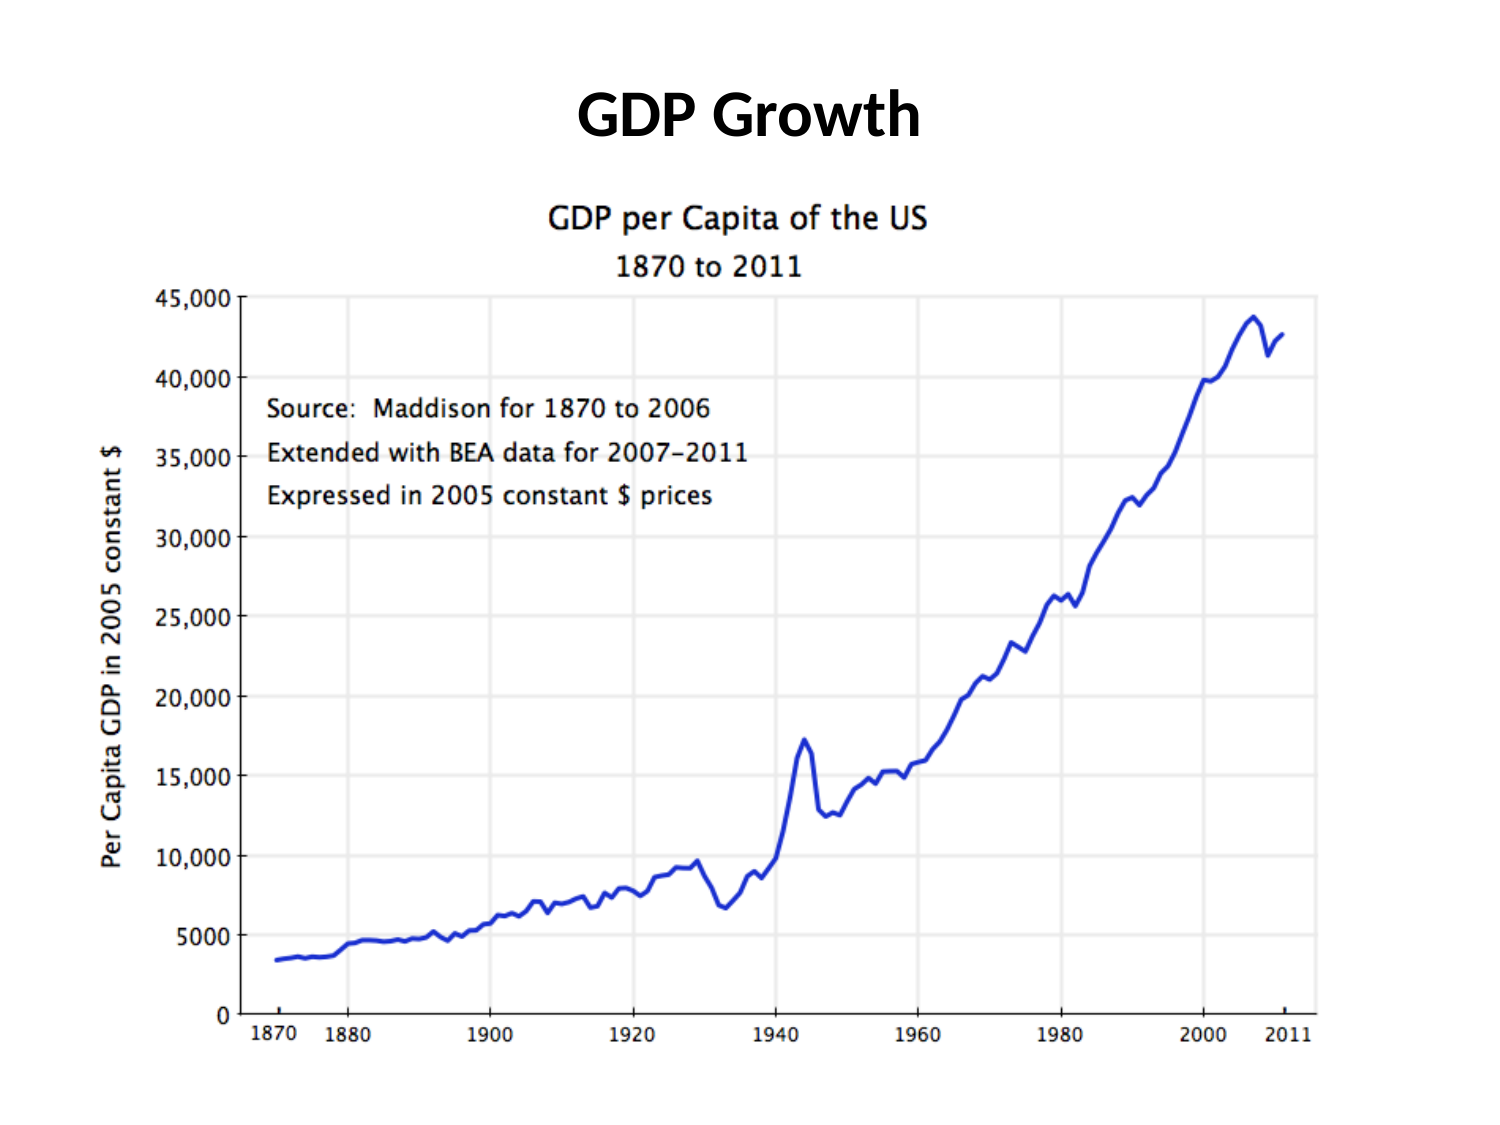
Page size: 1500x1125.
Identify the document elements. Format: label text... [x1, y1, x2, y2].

picture [87, 187, 1351, 1056]
title GDP Growth [75, 45, 1425, 175]
